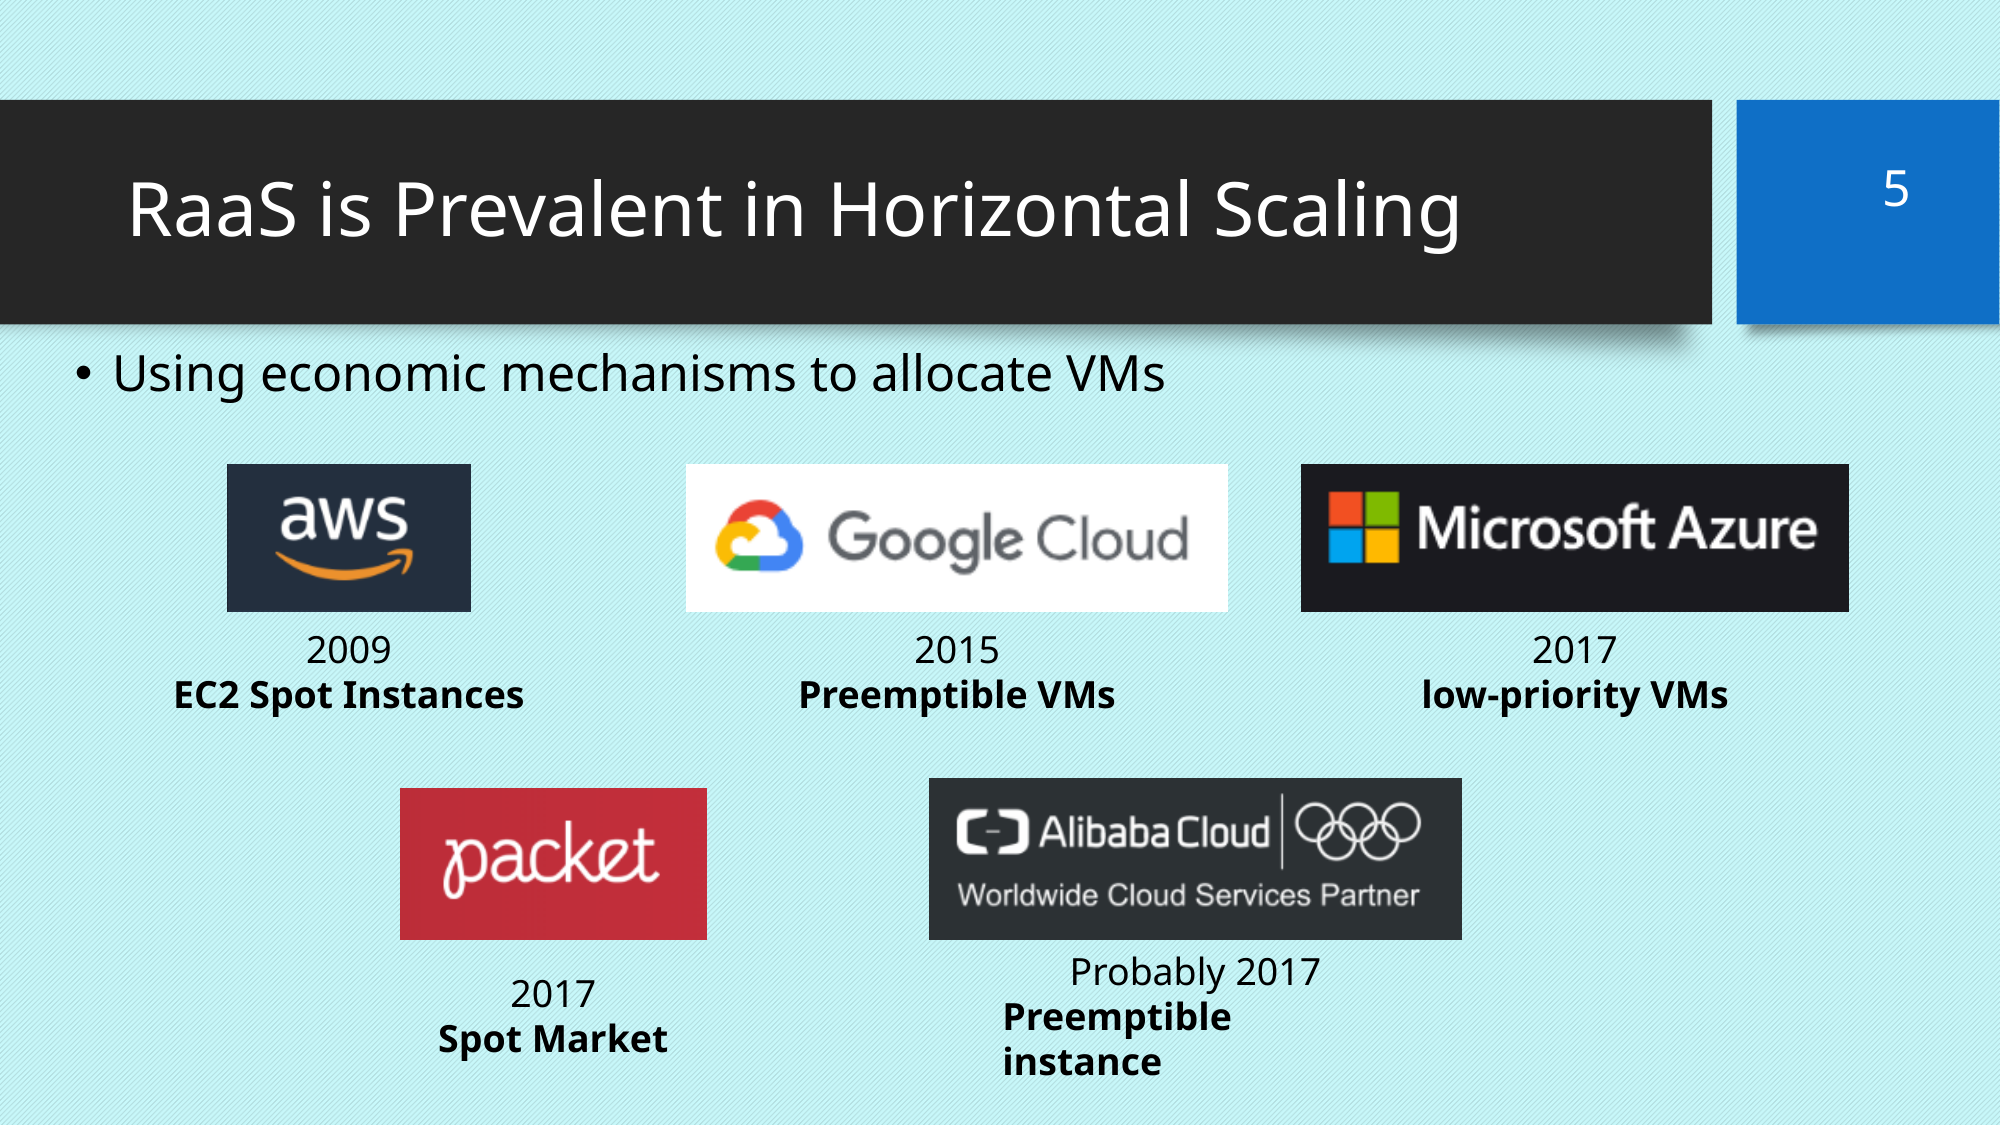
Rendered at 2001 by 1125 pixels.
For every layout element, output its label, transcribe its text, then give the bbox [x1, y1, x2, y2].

picture [686, 464, 1228, 612]
text_box Probably 2017 Preemptible instance [987, 940, 1404, 1091]
picture [1736, 325, 2000, 347]
picture [0, 325, 1713, 376]
picture [227, 464, 471, 612]
text_box 2017 low-priority VMs [1406, 618, 1744, 724]
title RaaS is Prevalent in Horizontal Scaling [111, 123, 1689, 301]
slide_number 5 [1867, 123, 1992, 257]
picture [1301, 464, 1849, 612]
picture [929, 778, 1462, 940]
text_box 2009 EC2 Spot Instances [158, 618, 540, 724]
text_box 2015 Preemptible VMs [783, 618, 1132, 724]
text_box Using economic mechanisms to allocate VMs [59, 340, 1637, 443]
text_box 2017 Spot Market [423, 962, 684, 1067]
picture [399, 787, 707, 940]
